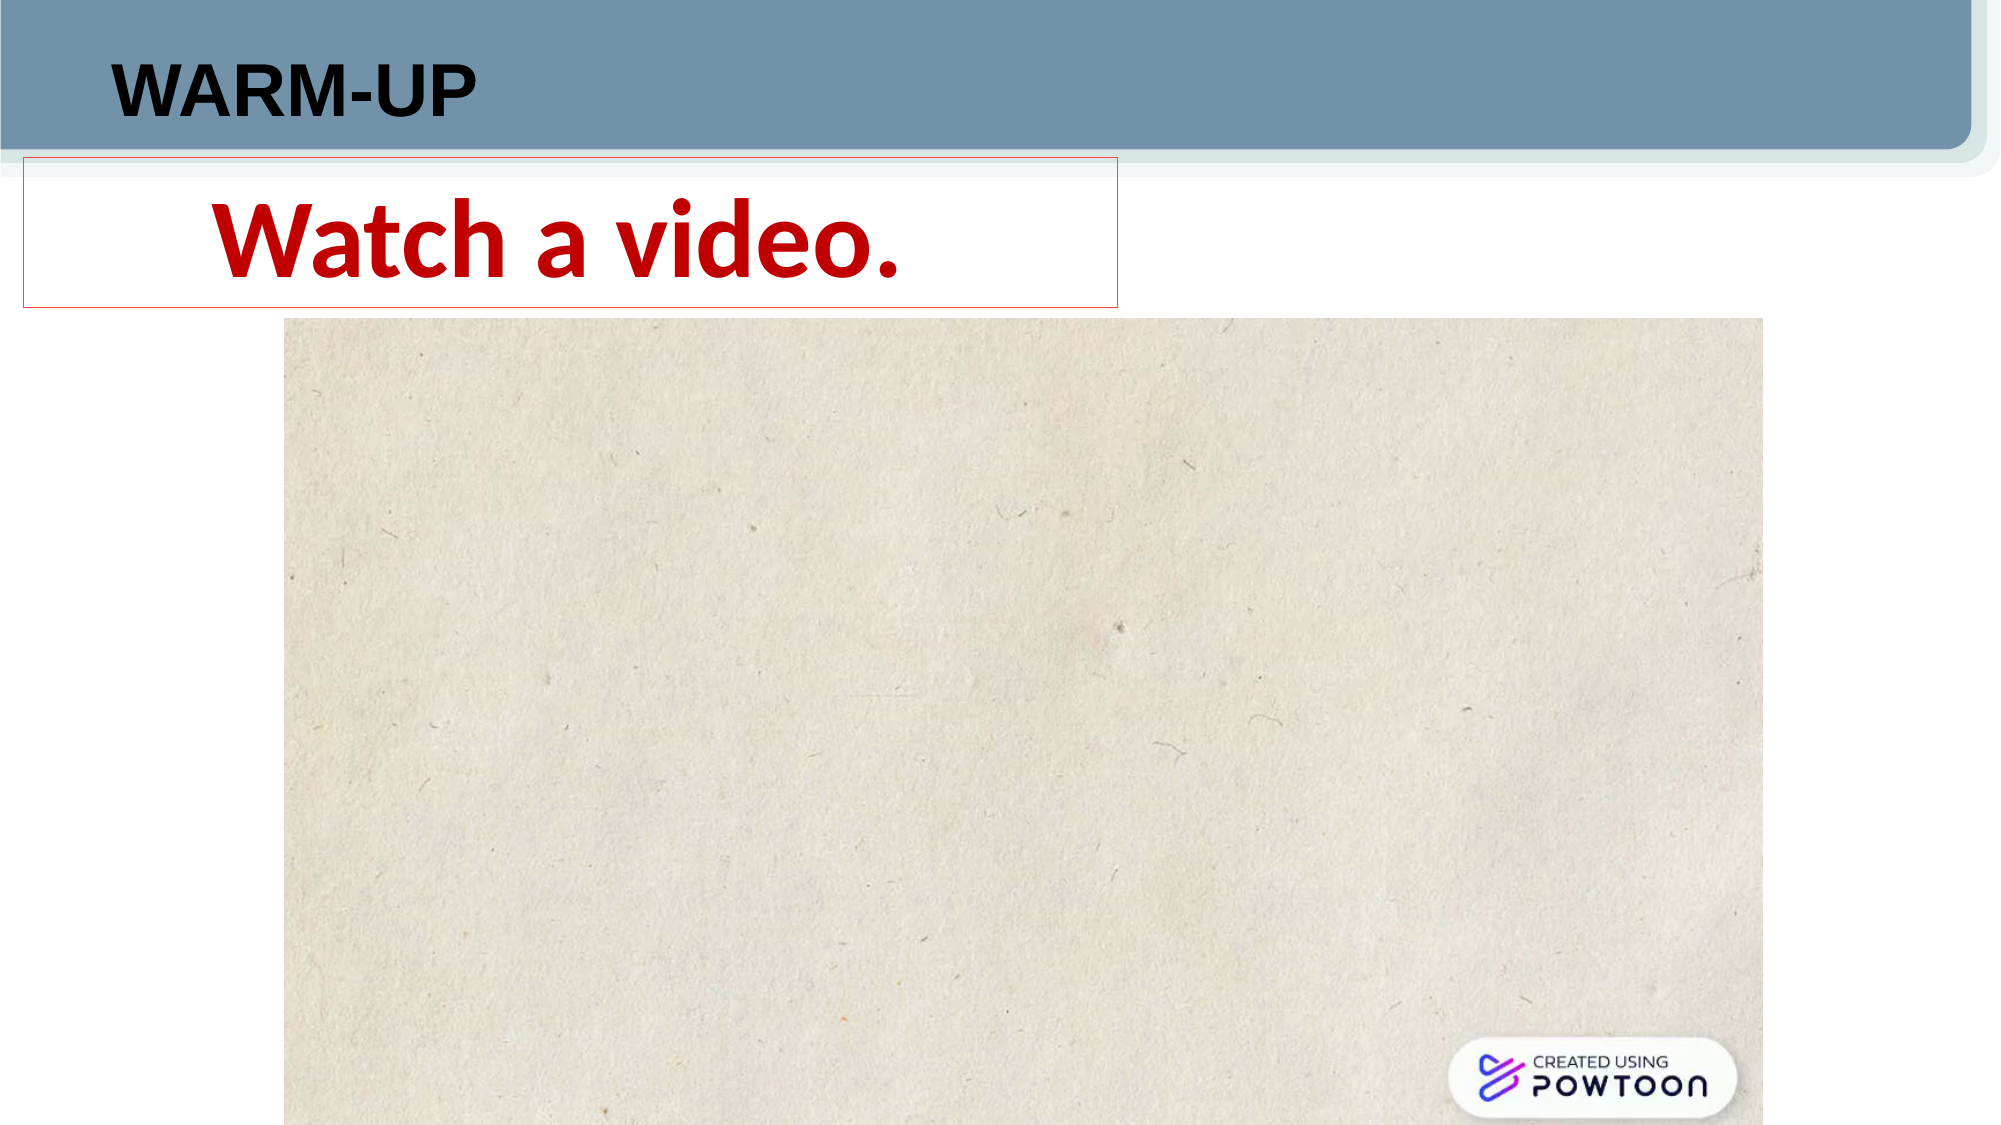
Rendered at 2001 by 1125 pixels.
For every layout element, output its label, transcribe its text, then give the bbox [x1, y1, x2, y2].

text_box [0, 0, 2000, 178]
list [283, 317, 1764, 1125]
text_box Watch a video. [23, 178, 1118, 308]
